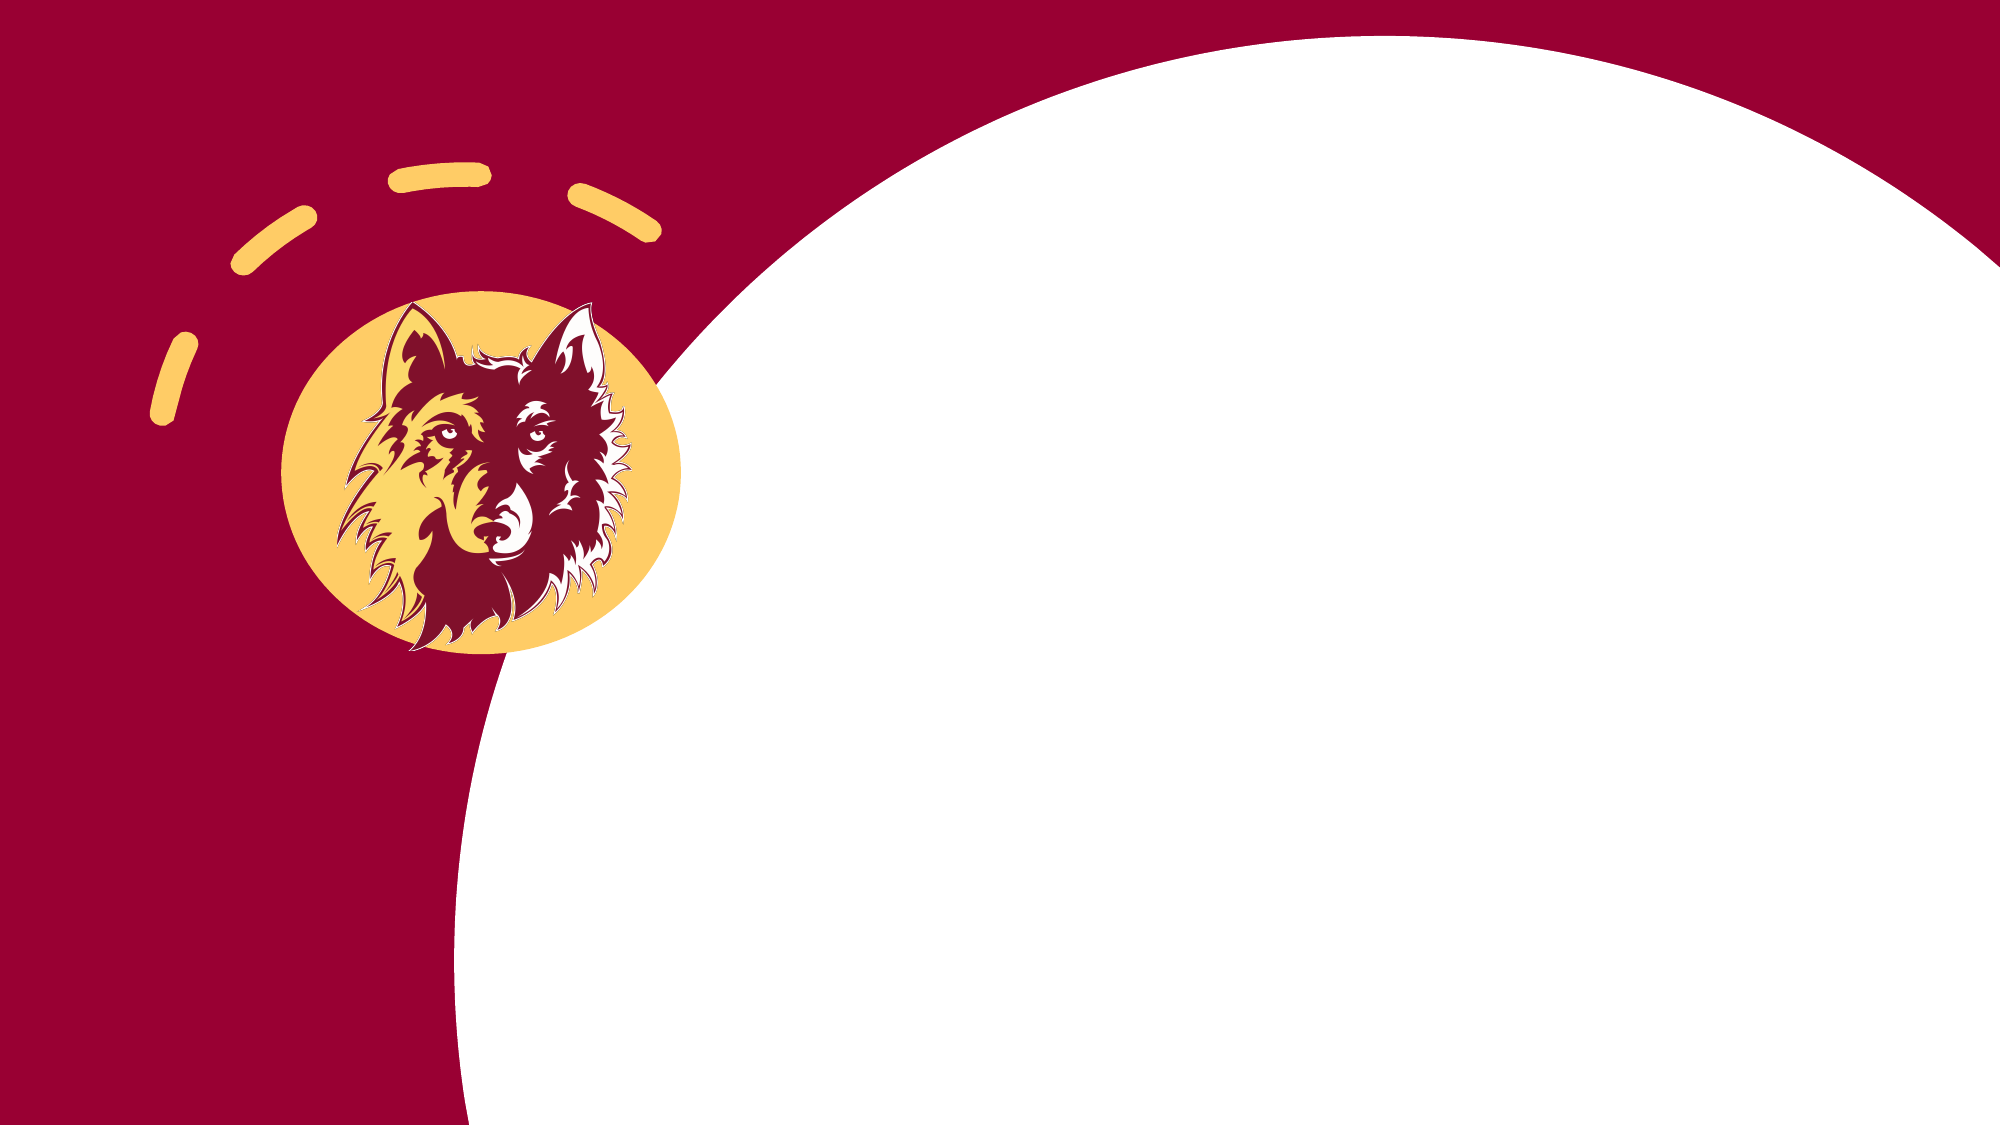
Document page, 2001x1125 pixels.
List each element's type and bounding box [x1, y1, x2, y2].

picture [337, 301, 632, 651]
text_box [149, 35, 2000, 1125]
